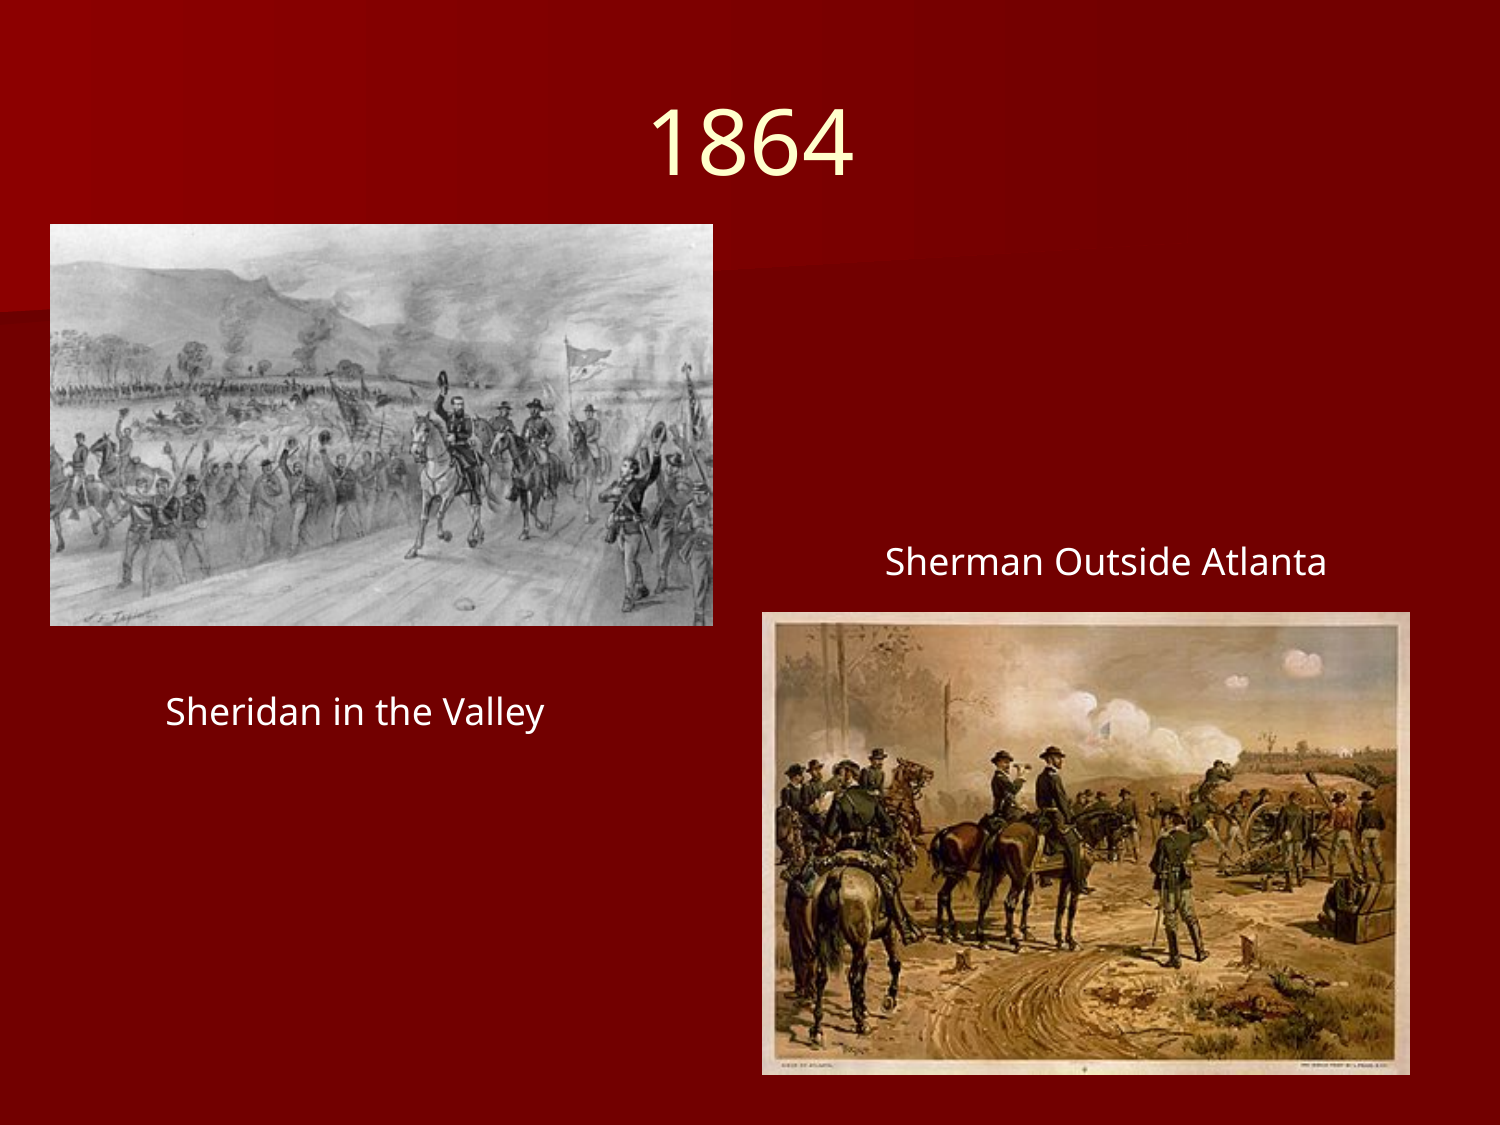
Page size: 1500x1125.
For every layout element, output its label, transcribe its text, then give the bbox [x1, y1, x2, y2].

picture [762, 612, 1411, 1076]
text_box Sherman Outside Atlanta [869, 530, 1343, 590]
text_box Sheridan in the Valley [150, 680, 560, 740]
picture [49, 224, 713, 627]
title 1864 [74, 44, 1426, 233]
